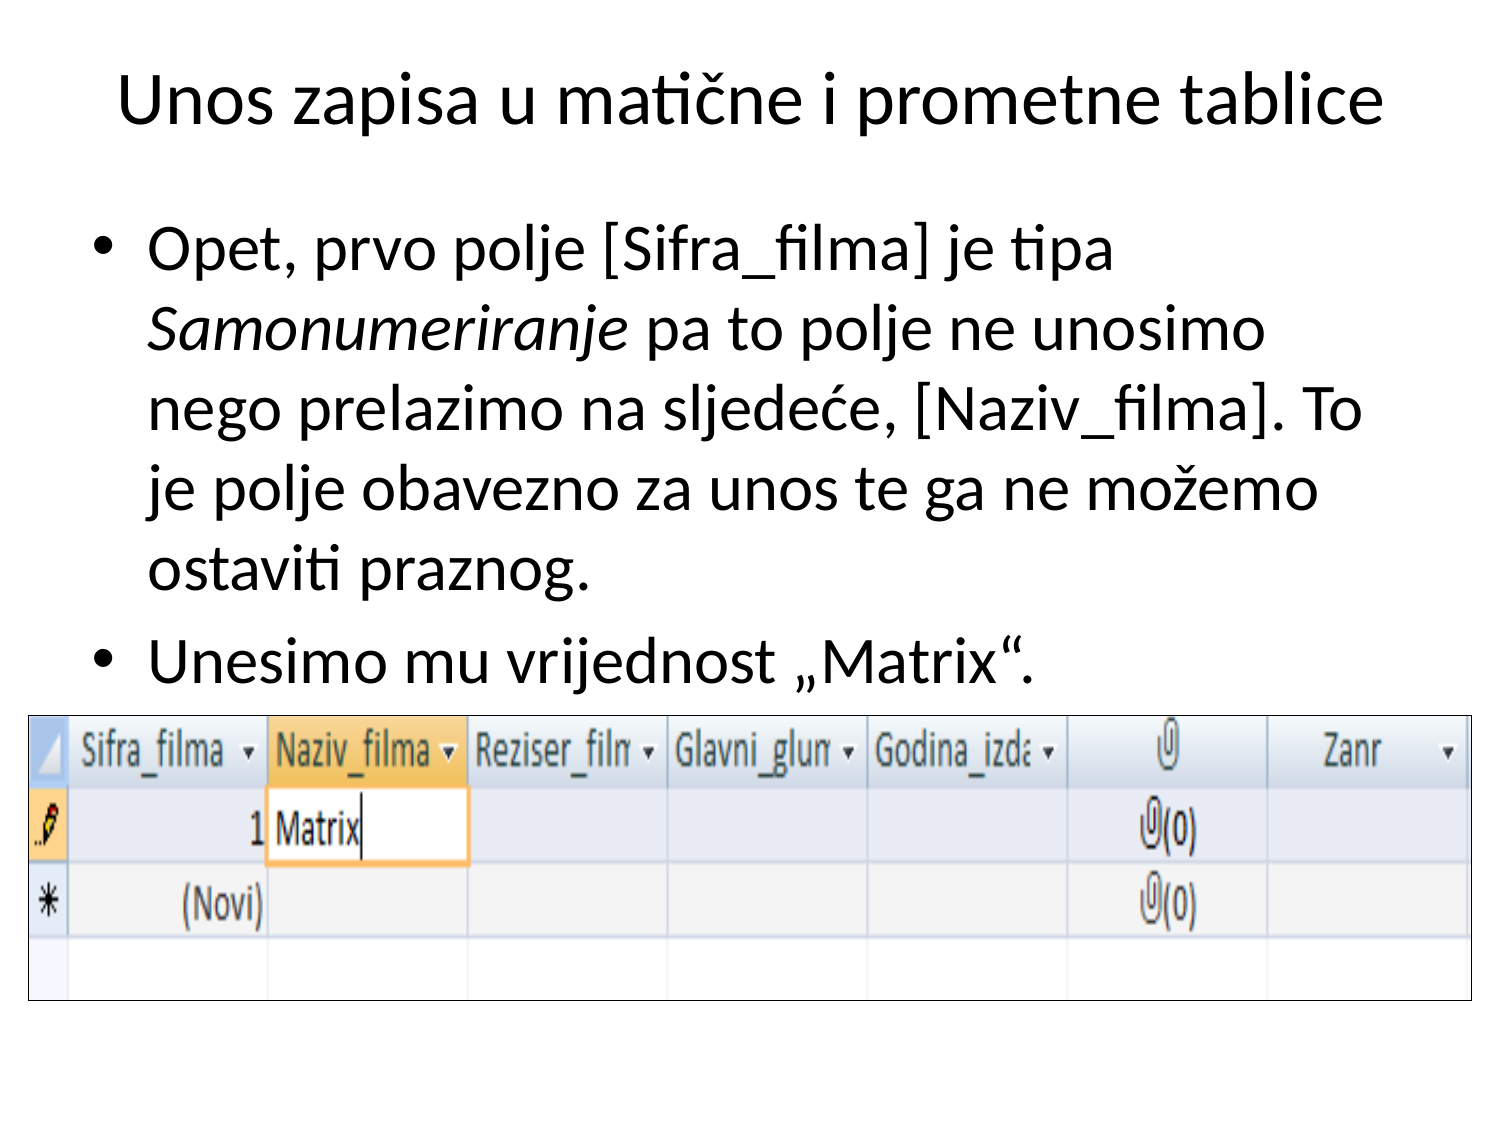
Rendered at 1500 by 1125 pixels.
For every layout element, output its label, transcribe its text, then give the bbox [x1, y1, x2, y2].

list Opet, prvo polje [Sifra_filma] je tipa Samonumeriranje pa to polje ne unosimo nego prelazimo na sljedeće, [Naziv_filma]. To je polje obavezno za unos te ga ne možemo ostaviti praznog. Unesimo mu vrijednost „Matrix“. [76, 196, 1427, 714]
picture [29, 715, 1471, 1000]
title Unos zapisa u matične i prometne tablice [76, 0, 1427, 188]
